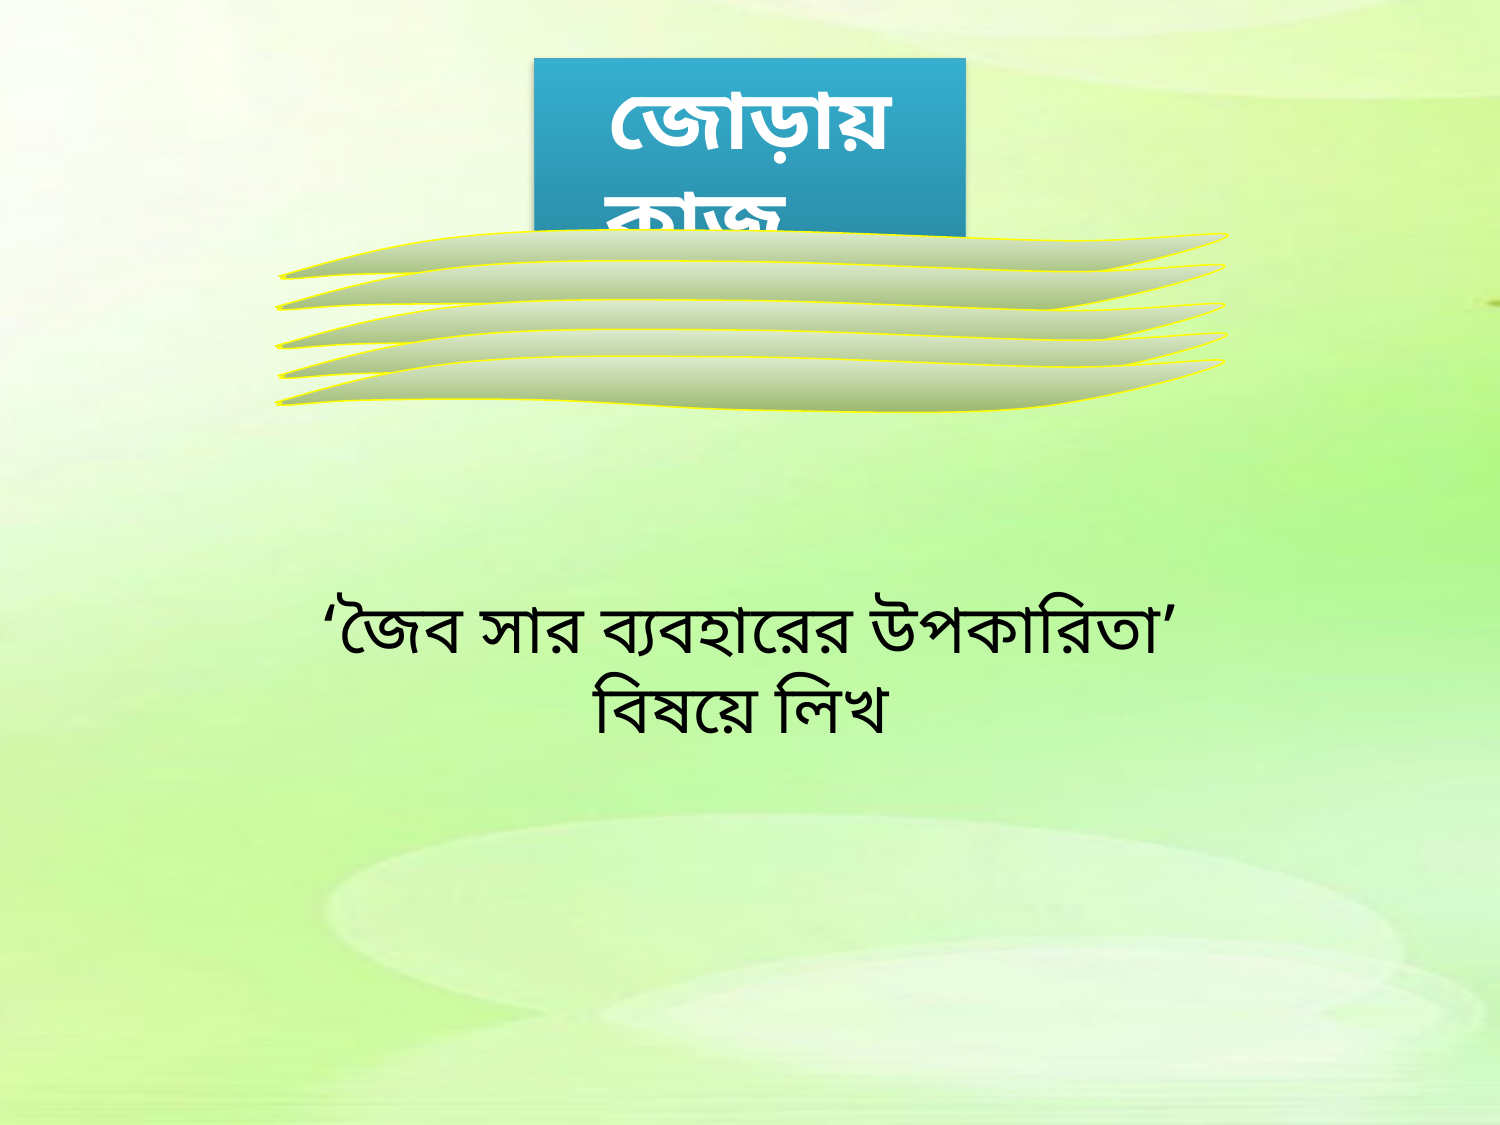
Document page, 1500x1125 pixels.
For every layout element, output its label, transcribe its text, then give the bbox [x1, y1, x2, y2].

text_box [274, 355, 1226, 414]
text_box [274, 298, 1226, 350]
text_box [274, 259, 1226, 311]
picture [0, 0, 1500, 1125]
text_box [276, 328, 1228, 380]
text_box ‘জৈব সার ব্যবহারের উপকারিতা’ বিষয়ে লিখ [249, 579, 1250, 754]
text_box [278, 229, 1229, 280]
text_box জোড়ায় কাজ [534, 58, 966, 236]
